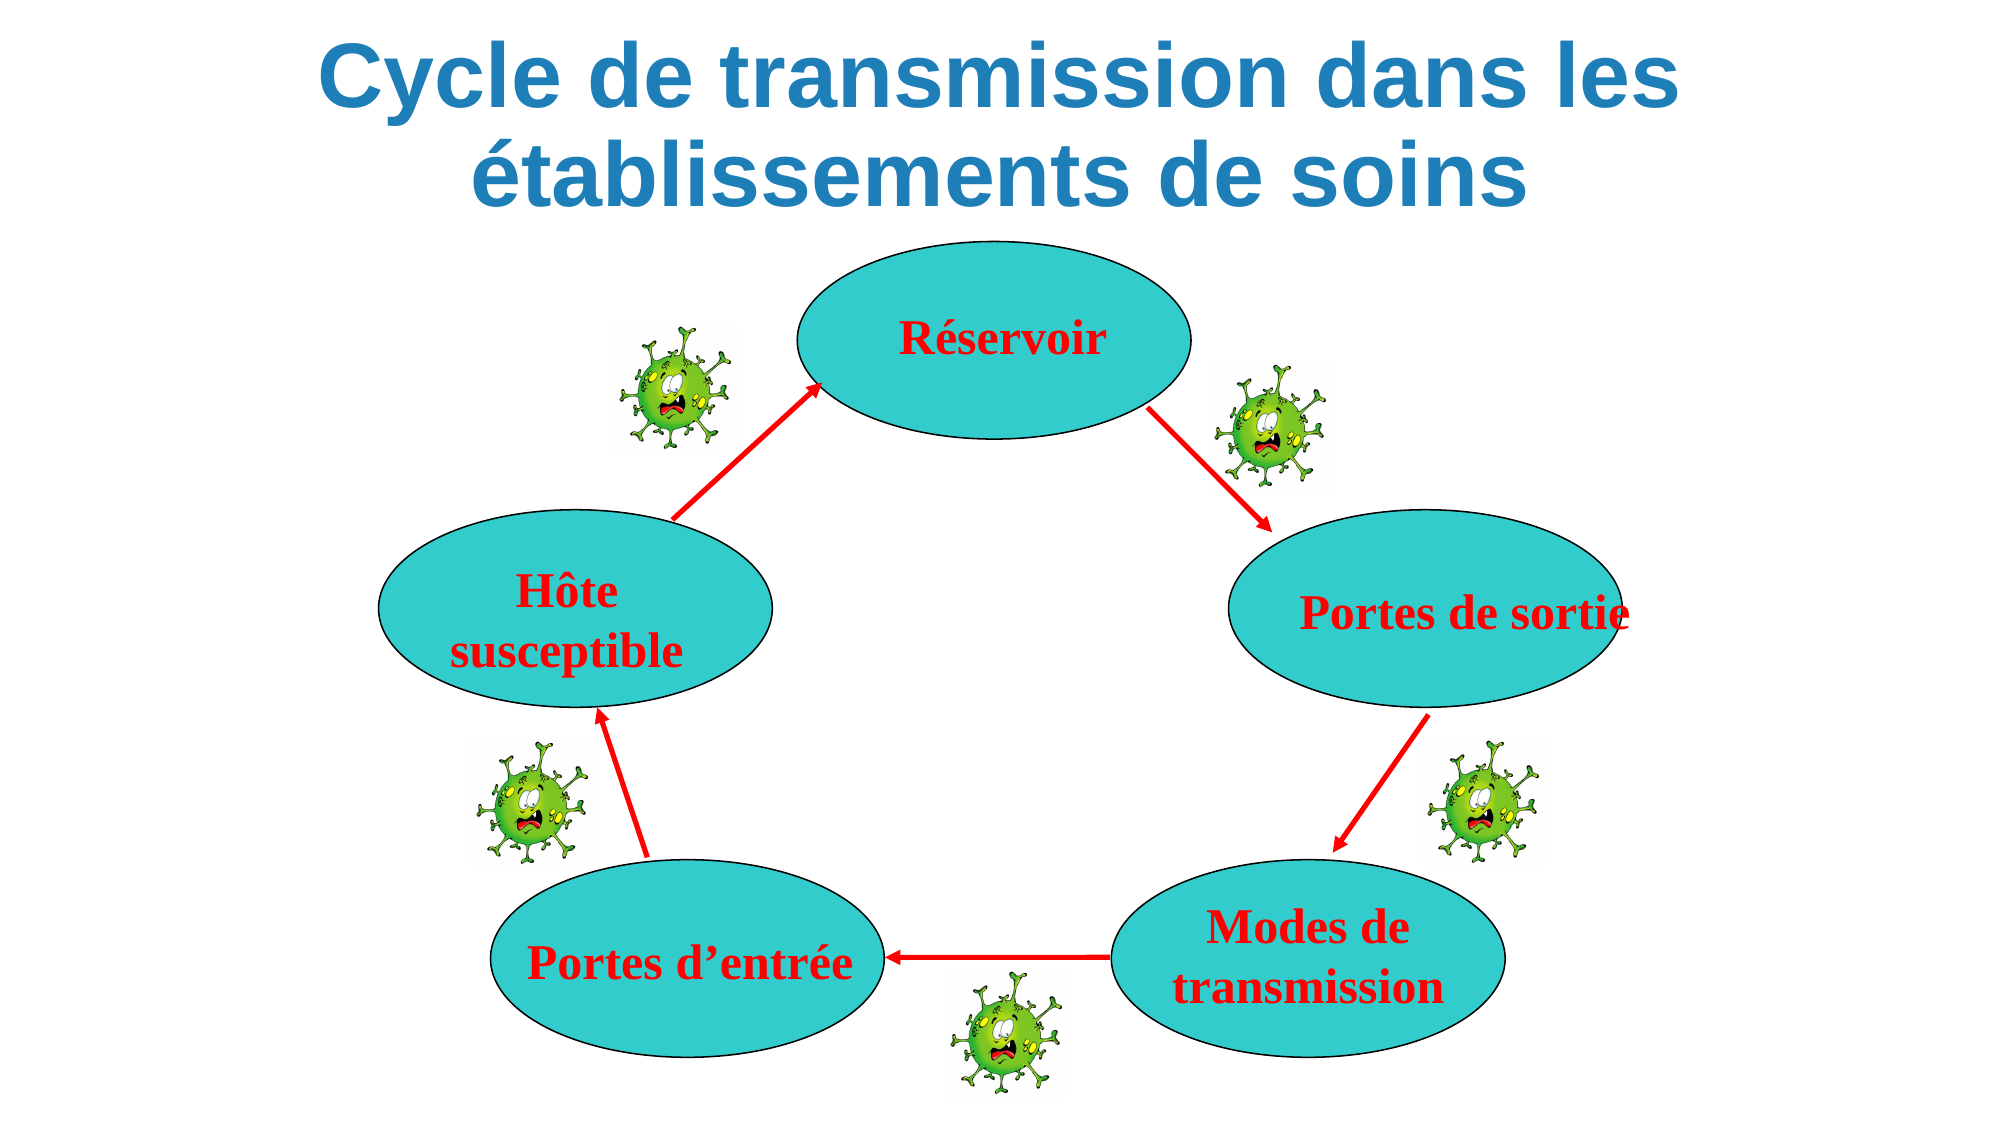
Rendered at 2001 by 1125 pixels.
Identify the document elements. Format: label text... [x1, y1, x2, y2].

text_box [490, 859, 871, 1058]
list Cycle de transmission dans les établissements de soins [78, 48, 1924, 207]
text_box [1228, 509, 1609, 708]
text_box [1493, 924, 1506, 993]
text_box Réservoir [884, 297, 1254, 372]
text_box [672, 382, 823, 520]
picture [612, 322, 738, 453]
text_box [1157, 1022, 1460, 1058]
text_box [416, 509, 735, 550]
text_box Portes de sortie [1284, 572, 1655, 647]
text_box [752, 564, 773, 653]
picture [1207, 360, 1333, 491]
text_box [797, 241, 1181, 440]
picture [943, 967, 1069, 1098]
text_box [1174, 859, 1442, 886]
text_box Portes d’entrée [512, 922, 882, 997]
text_box [884, 951, 1110, 964]
text_box [450, 685, 701, 708]
text_box [595, 707, 648, 858]
text_box [378, 590, 382, 627]
text_box [1332, 714, 1429, 853]
text_box Modes de transmission [1123, 886, 1493, 1022]
text_box Hôte susceptible [382, 550, 752, 685]
picture [469, 737, 595, 869]
text_box [1111, 925, 1123, 992]
text_box [1230, 491, 1273, 533]
picture [1420, 736, 1546, 867]
